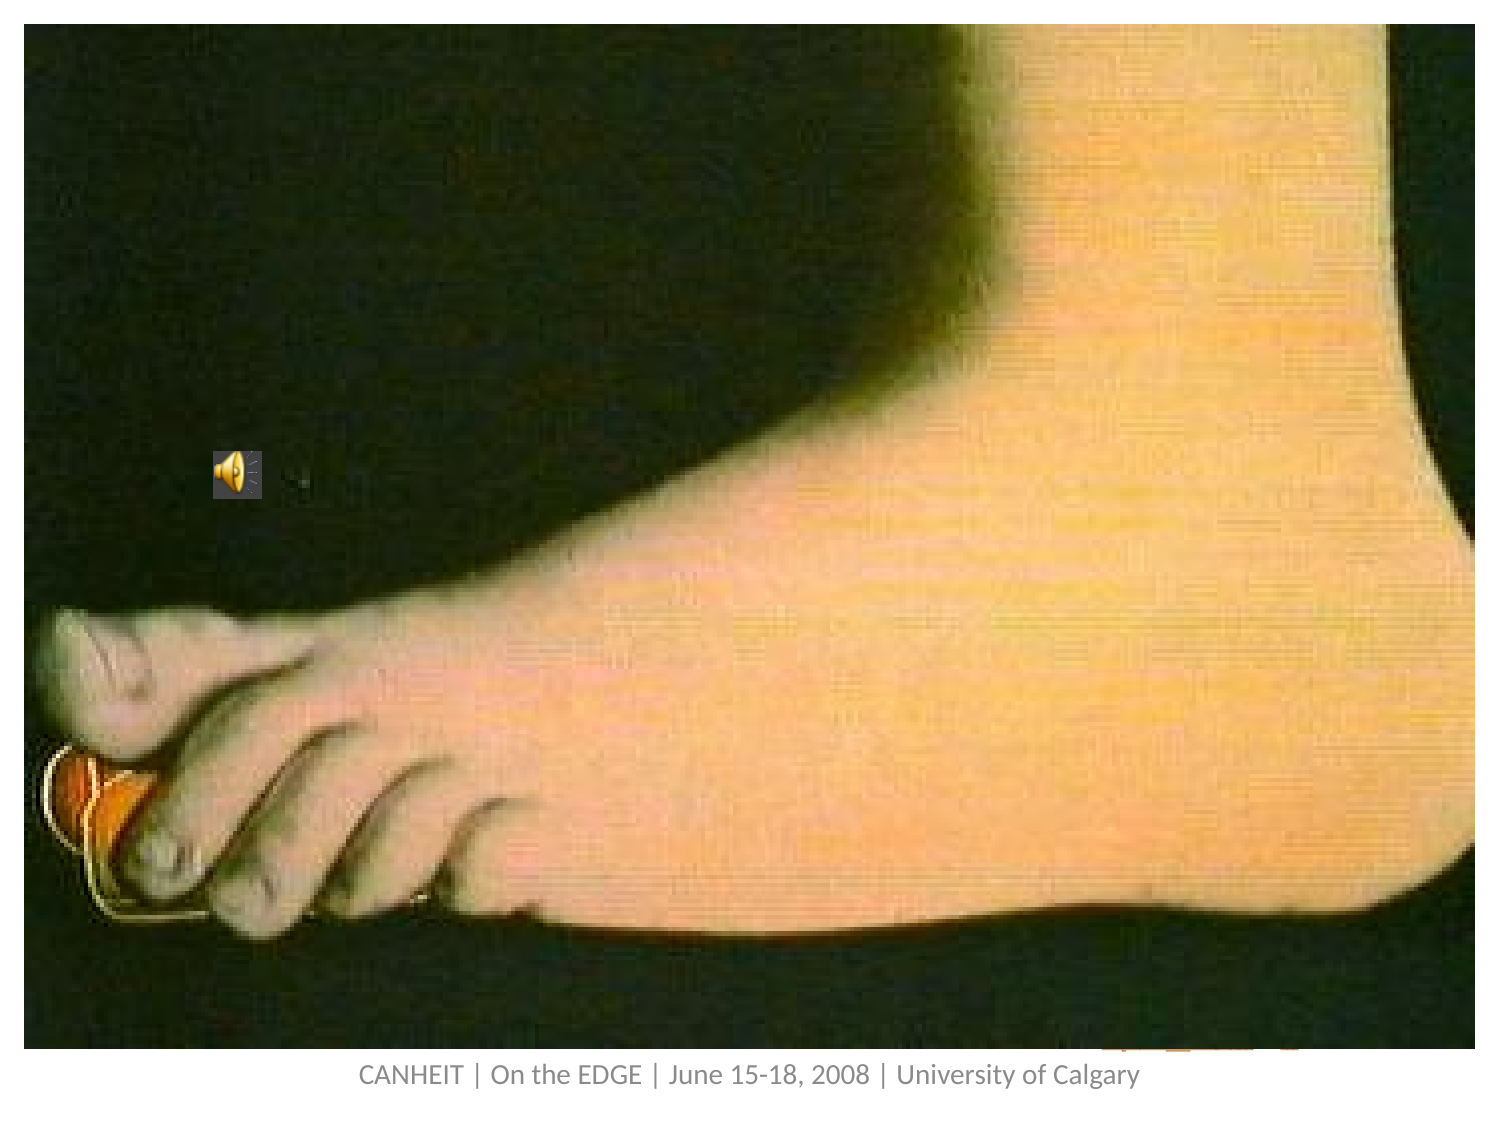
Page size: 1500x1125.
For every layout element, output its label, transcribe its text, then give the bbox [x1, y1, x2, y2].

footer CANHEIT | On the EDGE | June 15-18, 2008 | University of Calgary [137, 1057, 1363, 1103]
picture [24, 24, 1476, 1057]
